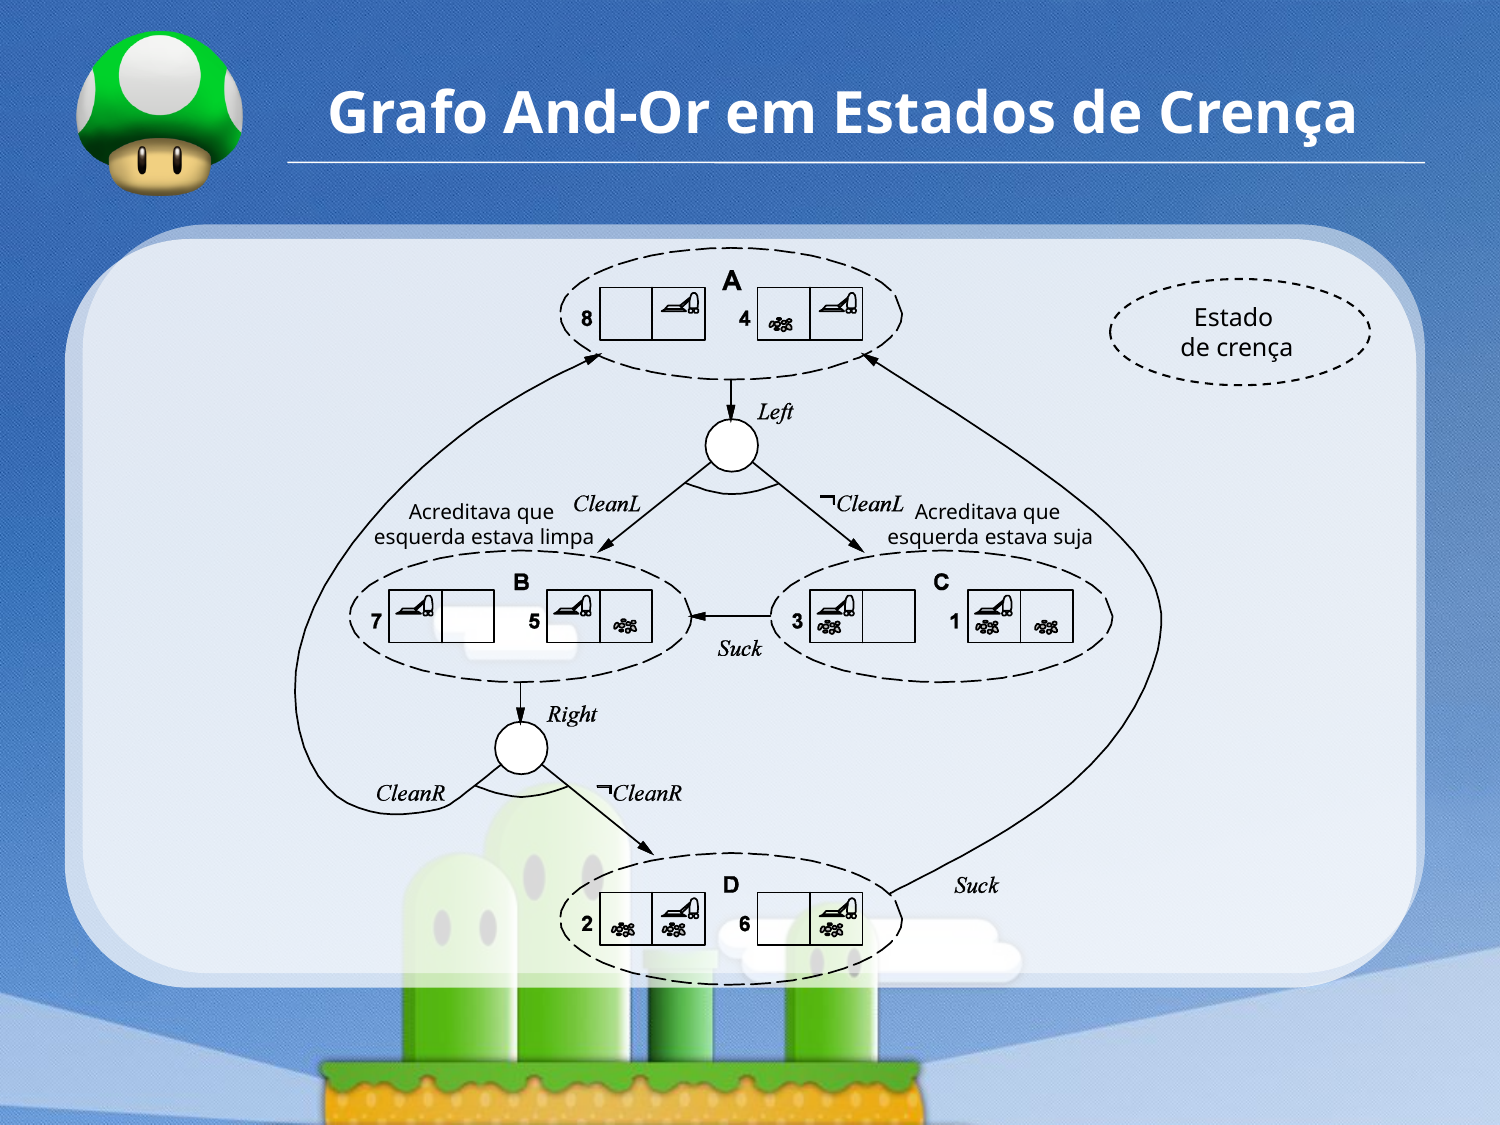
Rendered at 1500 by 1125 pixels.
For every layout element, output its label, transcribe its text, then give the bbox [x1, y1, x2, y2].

picture [0, 0, 1500, 1125]
text_box [1181, 278, 1371, 386]
text_box Estado de crença [1181, 293, 1309, 369]
title Grafo And-Or em Estados de Crença [312, 37, 1426, 183]
